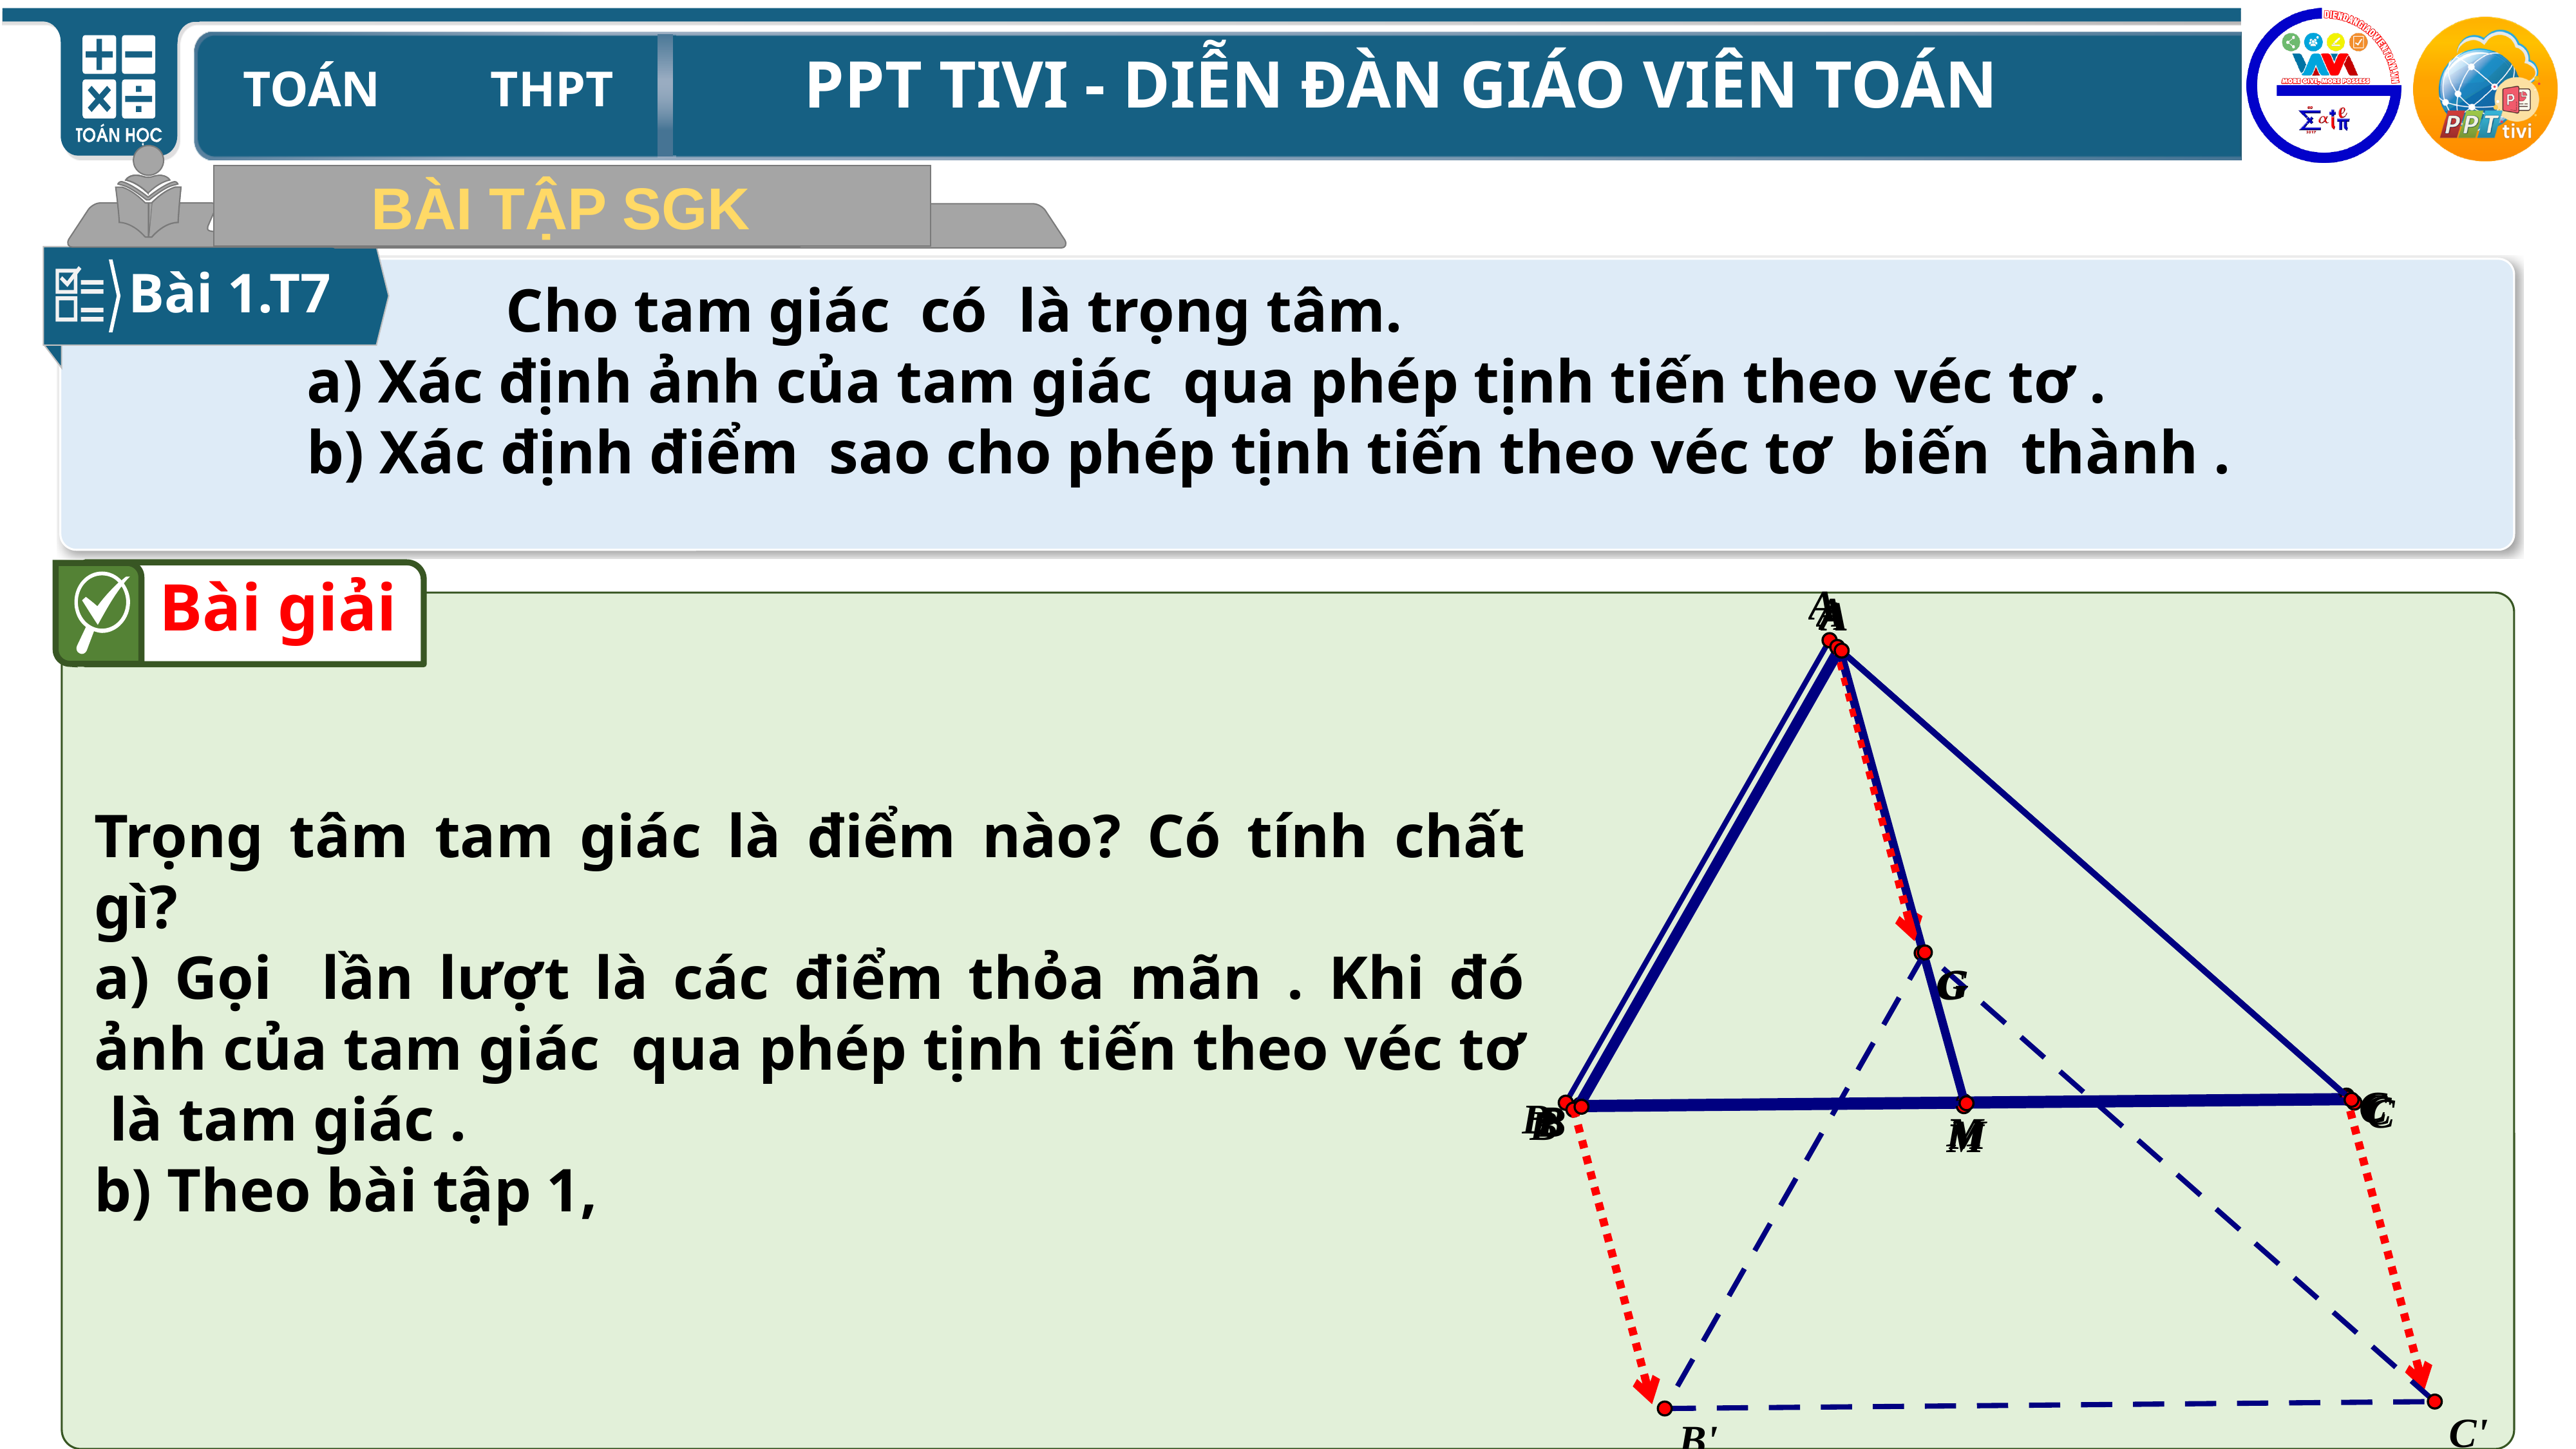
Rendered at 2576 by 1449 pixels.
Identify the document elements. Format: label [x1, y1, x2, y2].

text_box [43, 246, 2514, 550]
picture [176, 22, 2242, 160]
picture [2412, 16, 2558, 162]
picture [2246, 8, 2401, 163]
text_box [55, 561, 2514, 1449]
picture [1504, 564, 2512, 1449]
text_box [66, 145, 1068, 248]
picture [2, 22, 66, 160]
